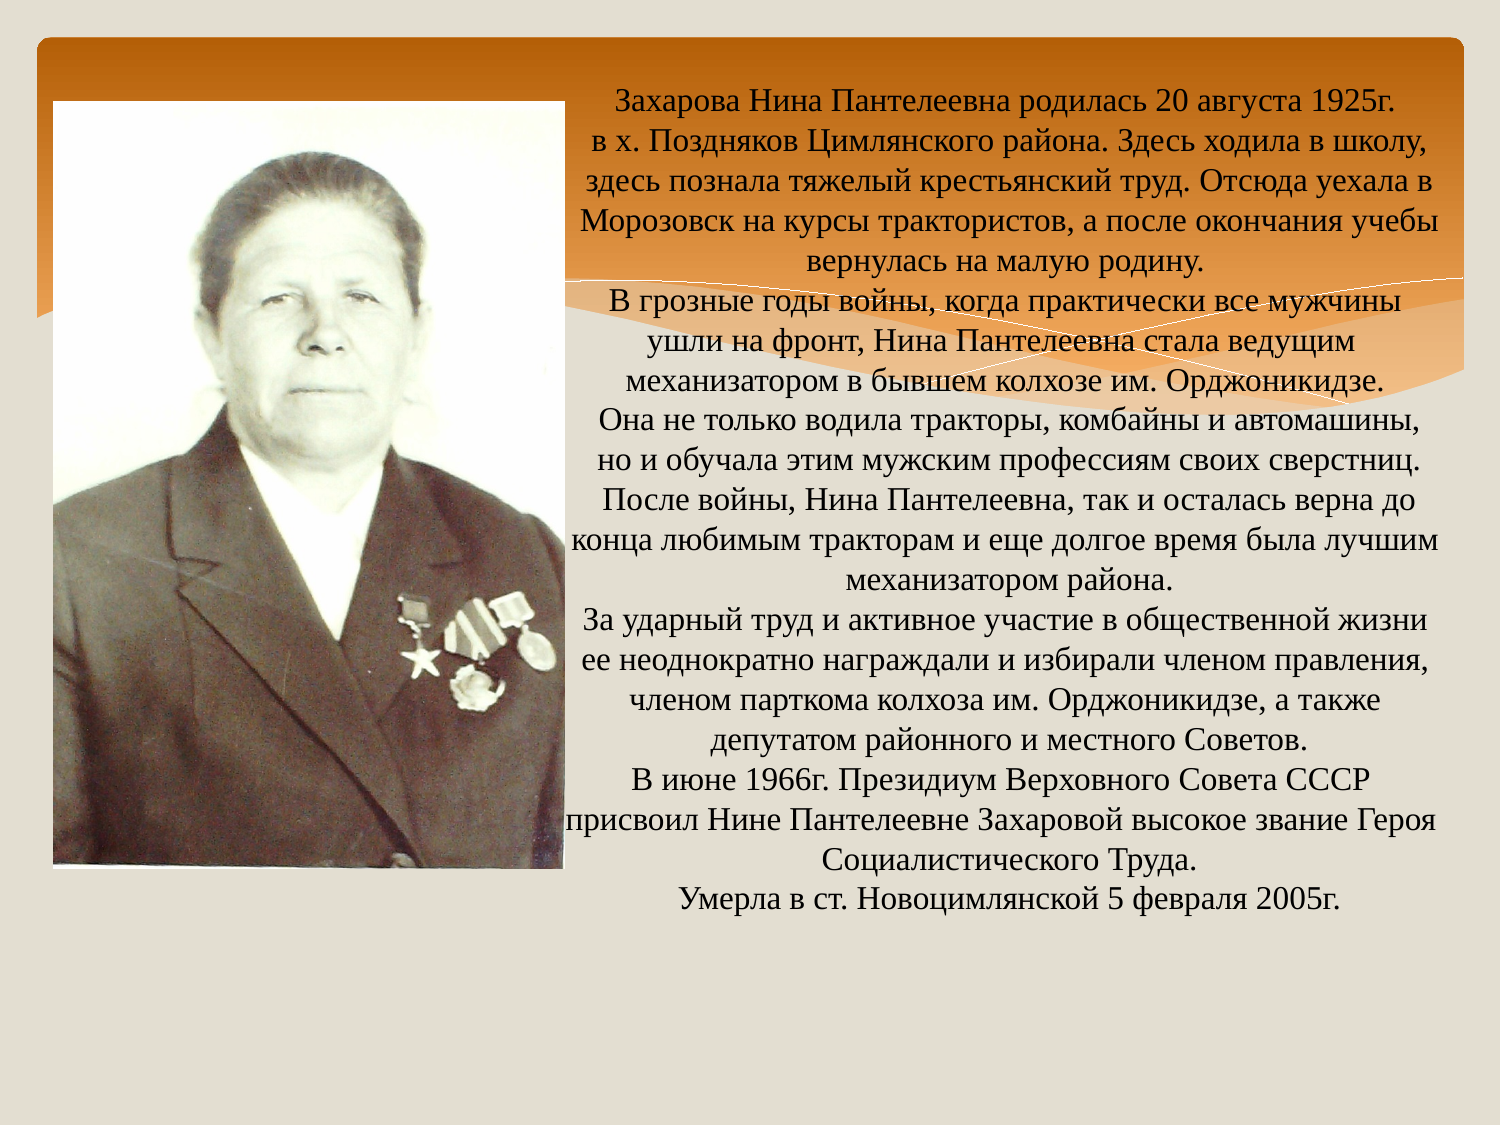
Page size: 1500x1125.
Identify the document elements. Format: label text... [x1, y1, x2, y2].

title Захарова Нина Пантелеевна родилась 20 августа 1925г. в х. Поздняков Цимлянского района. Здесь ходила в школу, здесь познала тяжелый крестьянский труд. Отсюда уехала в Морозовск на курсы трактористов, а после окончания учебы вернулась на малую родину. В грозные годы войны, когда практически все мужчины ушли на фронт, Нина Пантелеевна стала ведущим механизатором в бывшем колхозе им. Орджоникидзе. Она не только водила тракторы, комбайны и автомашины, но и обучала этим мужским профессиям своих сверстниц. После войны, Нина Пантелеевна, так и осталась верна до конца любимым тракторам и еще долгое время была лучшим механизатором района. За ударный труд и активное участие в общественной жизни ее неоднократно награждали и избирали членом правления, членом парткома колхоза им. Орджоникидзе, а также депутатом районного и местного Советов. В июне 1966г. Президиум Верховного Совета СССР присвоил Нине Пантелеевне Захаровой высокое звание Героя Социалистического Труда. Умерла в ст. Новоцимлянской 5 февраля 2005г. [561, 78, 1459, 1035]
picture [52, 101, 565, 869]
